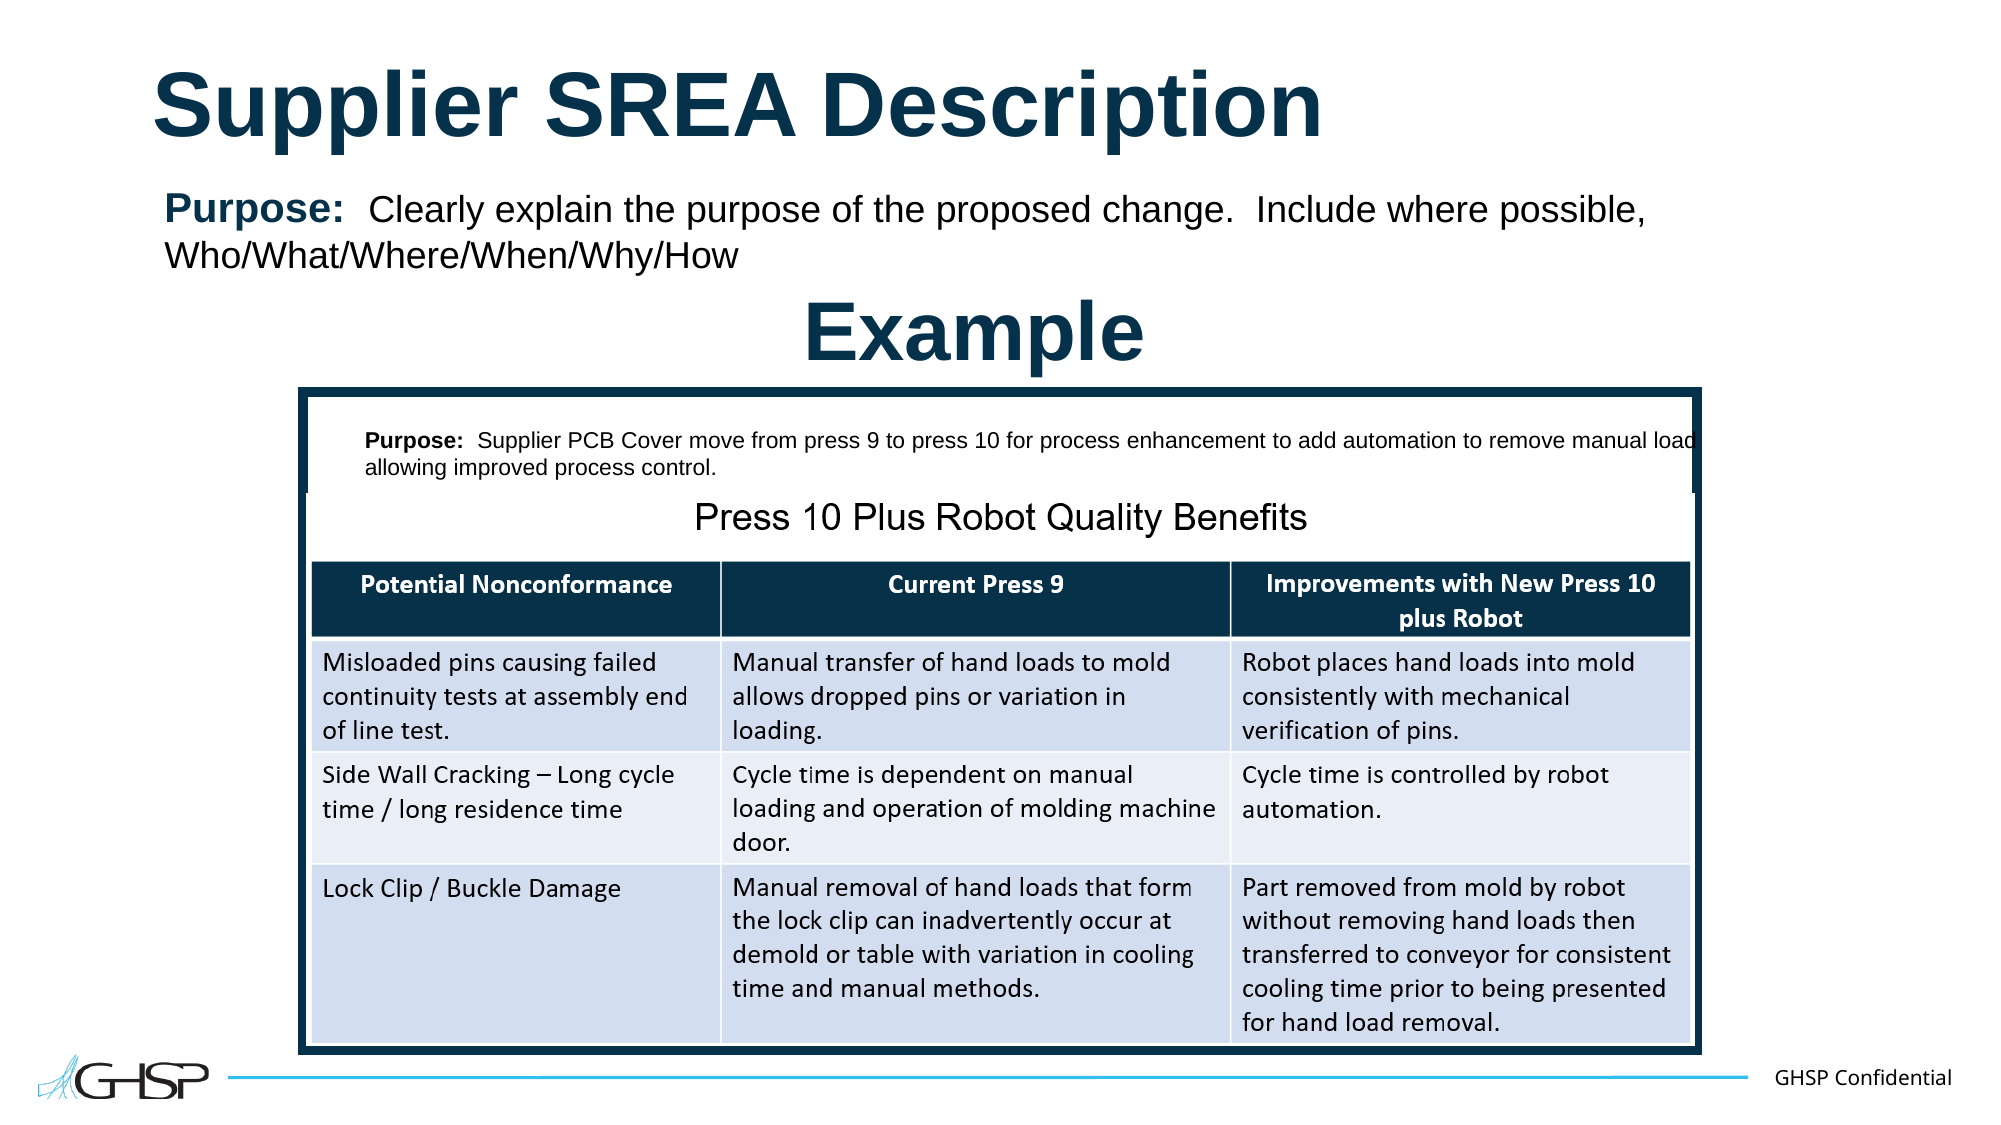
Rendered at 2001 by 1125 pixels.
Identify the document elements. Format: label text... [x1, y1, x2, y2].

text_box Example [666, 269, 1283, 384]
title Supplier SREA Description [137, 41, 1863, 174]
text_box Purpose: Supplier PCB Cover move from press 9 to press 10 for process enhancement to add automation to remove manual load allowing improved process control. [350, 418, 1360, 488]
text_box Purpose: Supplier PCB Cover move from press 9 to press 10 for process enhancement to add automation to remove manual load allowing improved process control. [1553, 418, 1738, 488]
text_box Purpose: Clearly explain the purpose of the proposed change. Include where possible, Who/What/Where/When/Why/How [149, 173, 1847, 283]
text_box [302, 391, 1698, 1051]
text_box [1169, 354, 1582, 493]
picture [306, 493, 1695, 1046]
